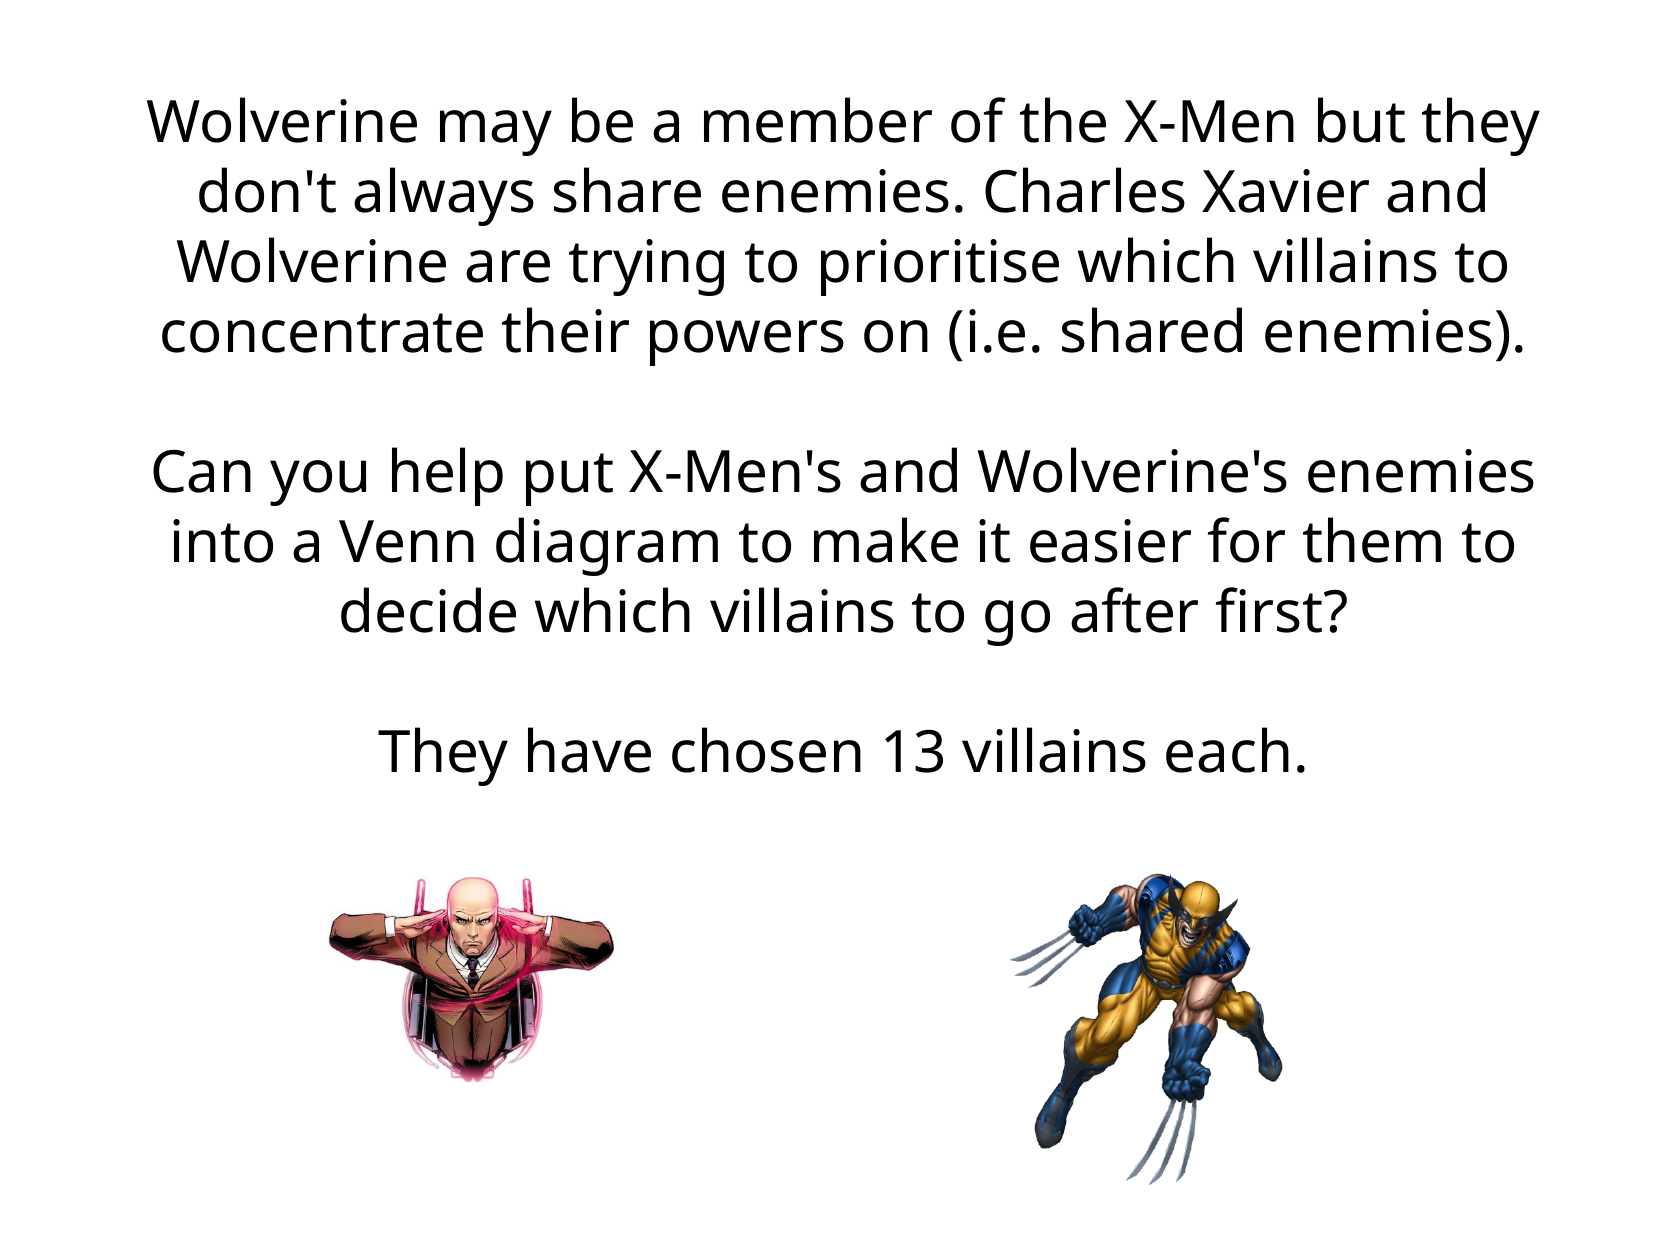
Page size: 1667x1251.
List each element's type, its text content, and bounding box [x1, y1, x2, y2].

picture [1005, 868, 1288, 1190]
picture [322, 841, 622, 1107]
text_box Wolverine may be a member of the X-Men but they don't always share enemies. Charles Xavier and Wolverine are trying to prioritise which villains to concentrate their powers on (i.e. shared enemies). Can you help put X-Men's and Wolverine's enemies into a Venn diagram to make it easier for them to decide which villains to go after first? They have chosen 13 villains each. [114, 77, 1573, 792]
